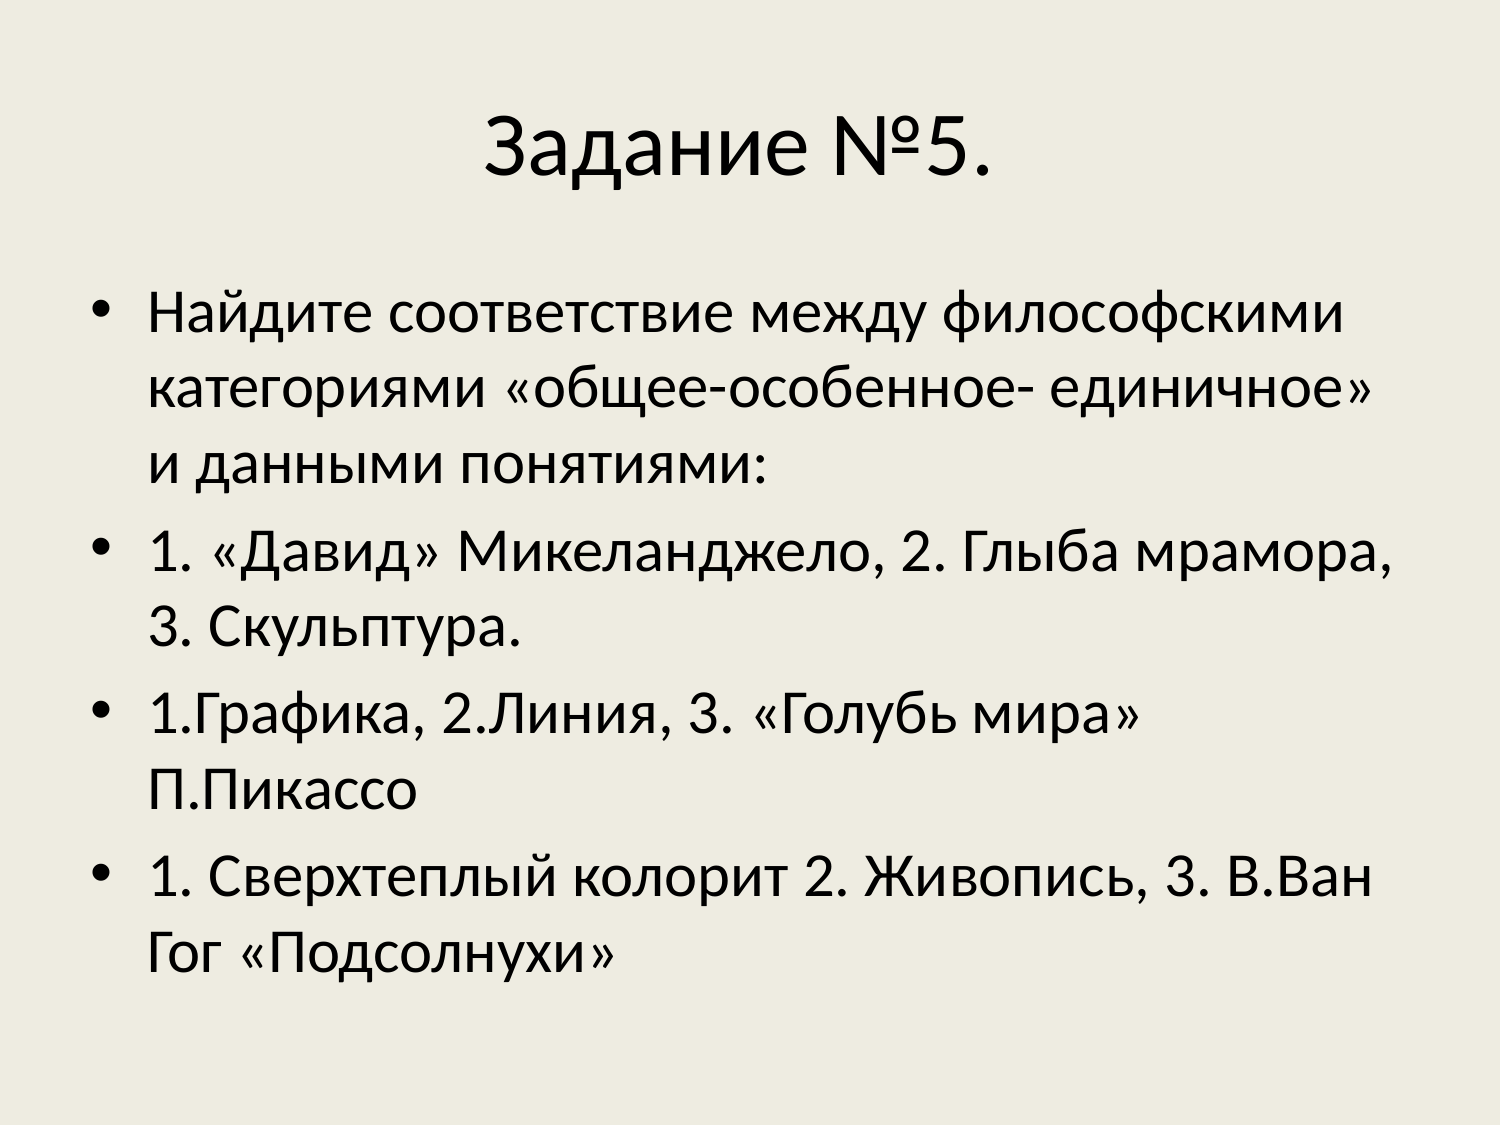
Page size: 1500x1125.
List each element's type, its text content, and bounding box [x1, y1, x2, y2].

title Задание №5. [75, 45, 1425, 233]
list Найдите соответствие между философскими категориями «общее-особенное- единичное» и данными понятиями: 1. «Давид» Микеланджело, 2. Глыба мрамора, 3. Скульптура. 1.Графика, 2.Линия, 3. «Голубь мира» П.Пикассо 1. Сверхтеплый колорит 2. Живопись, 3. В.Ван Гог «Подсолнухи» [75, 262, 1425, 1005]
